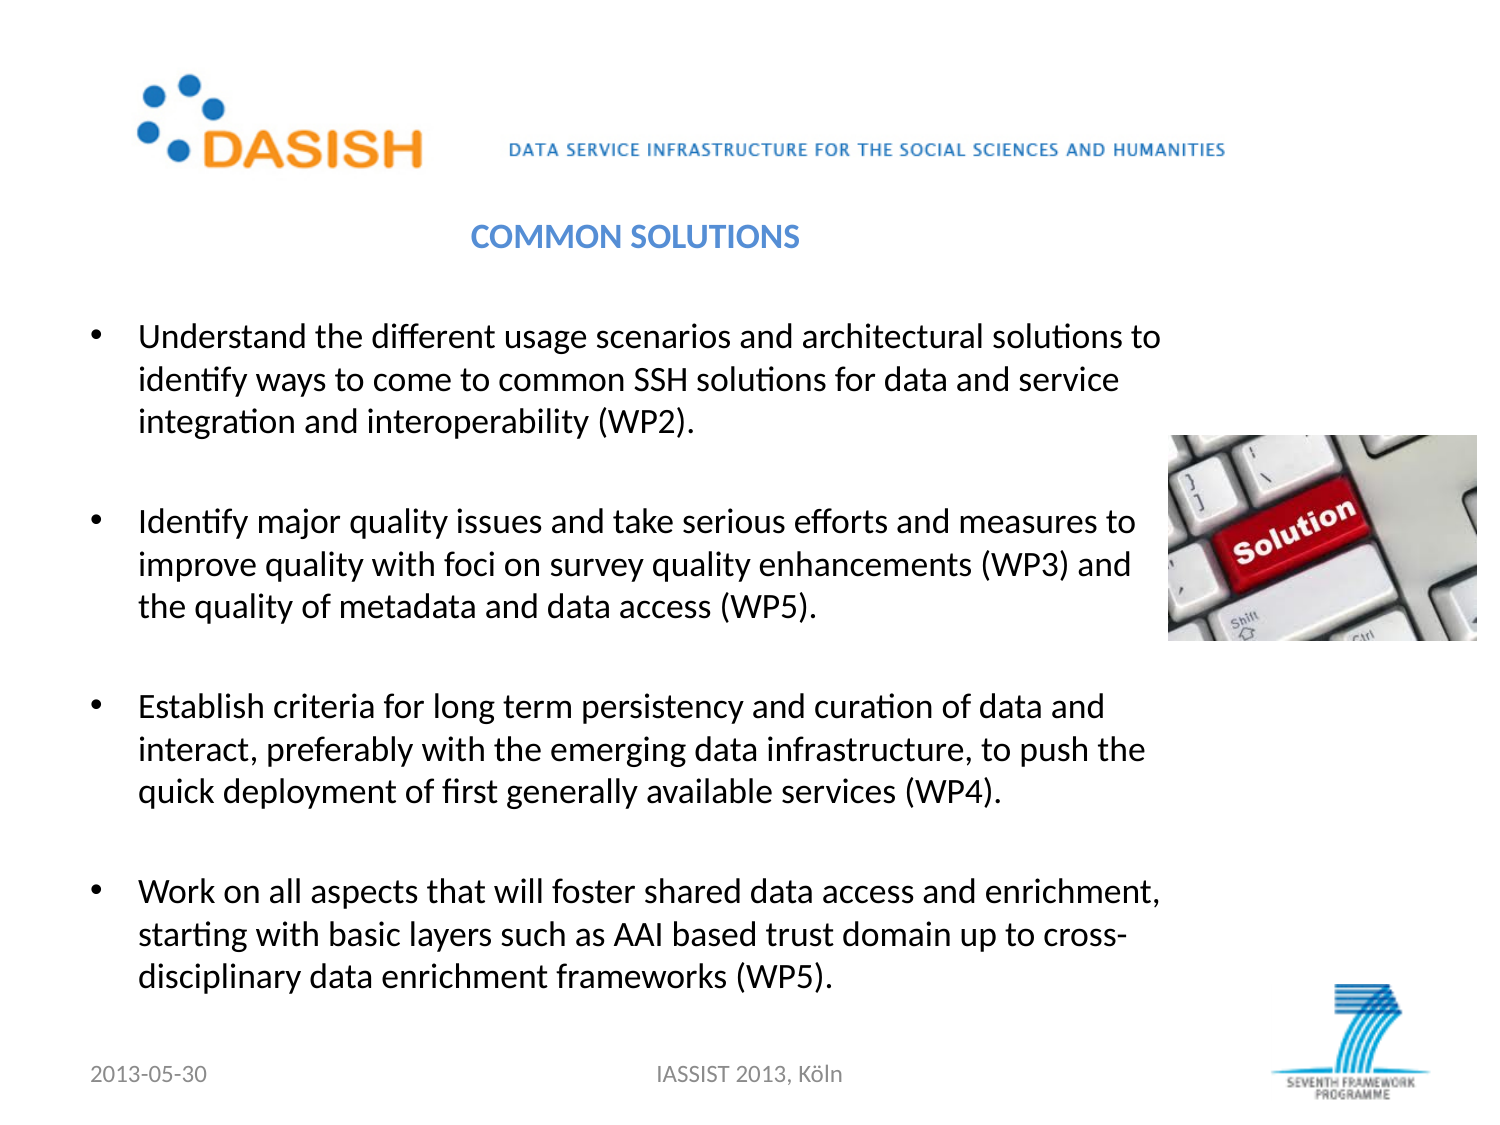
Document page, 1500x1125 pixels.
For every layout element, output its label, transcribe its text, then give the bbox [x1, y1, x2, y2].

footer IASSIST 2013, Köln [512, 1042, 988, 1103]
list COMMON SOLUTIONS Understand the different usage scenarios and architectural solutions to identify ways to come to common SSH solutions for data and service integration and interoperability (WP2). Identify major quality issues and take serious efforts and measures to improve quality with foci on survey quality enhancements (WP3) and the quality of metadata and data access (WP5). Establish criteria for long term persistency and curation of data and interact, preferably with the emerging data infrastructure, to push the quick deployment of first generally available services (WP4). Work on all aspects that will foster shared data access and enrichment, starting with basic layers such as AAI based trust domain up to cross-disciplinary data enrichment frameworks (WP5). [75, 205, 1197, 1005]
picture [104, 61, 1271, 187]
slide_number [75, 1042, 425, 1103]
picture [1168, 435, 1477, 641]
